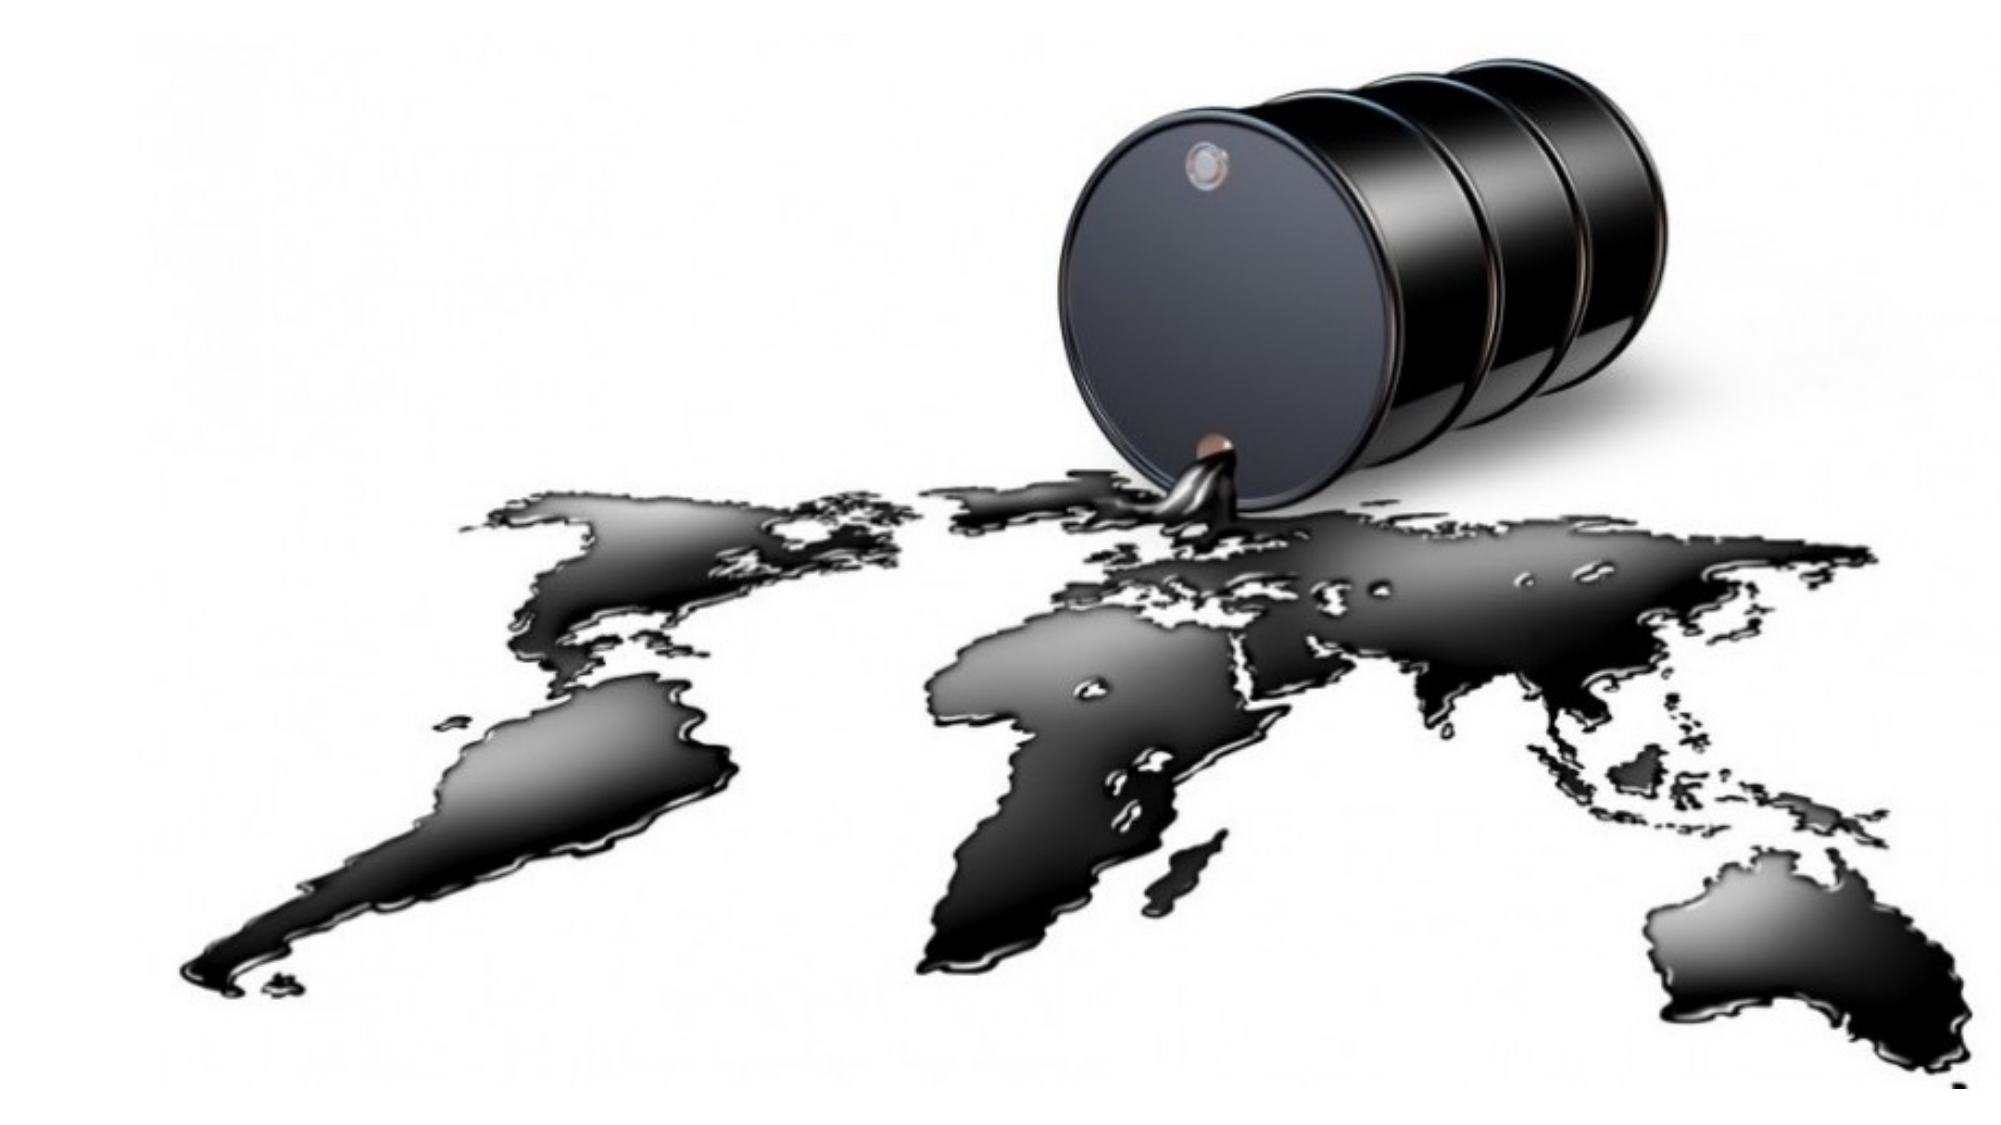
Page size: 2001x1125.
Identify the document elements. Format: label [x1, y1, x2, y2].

list [137, 33, 2000, 1089]
